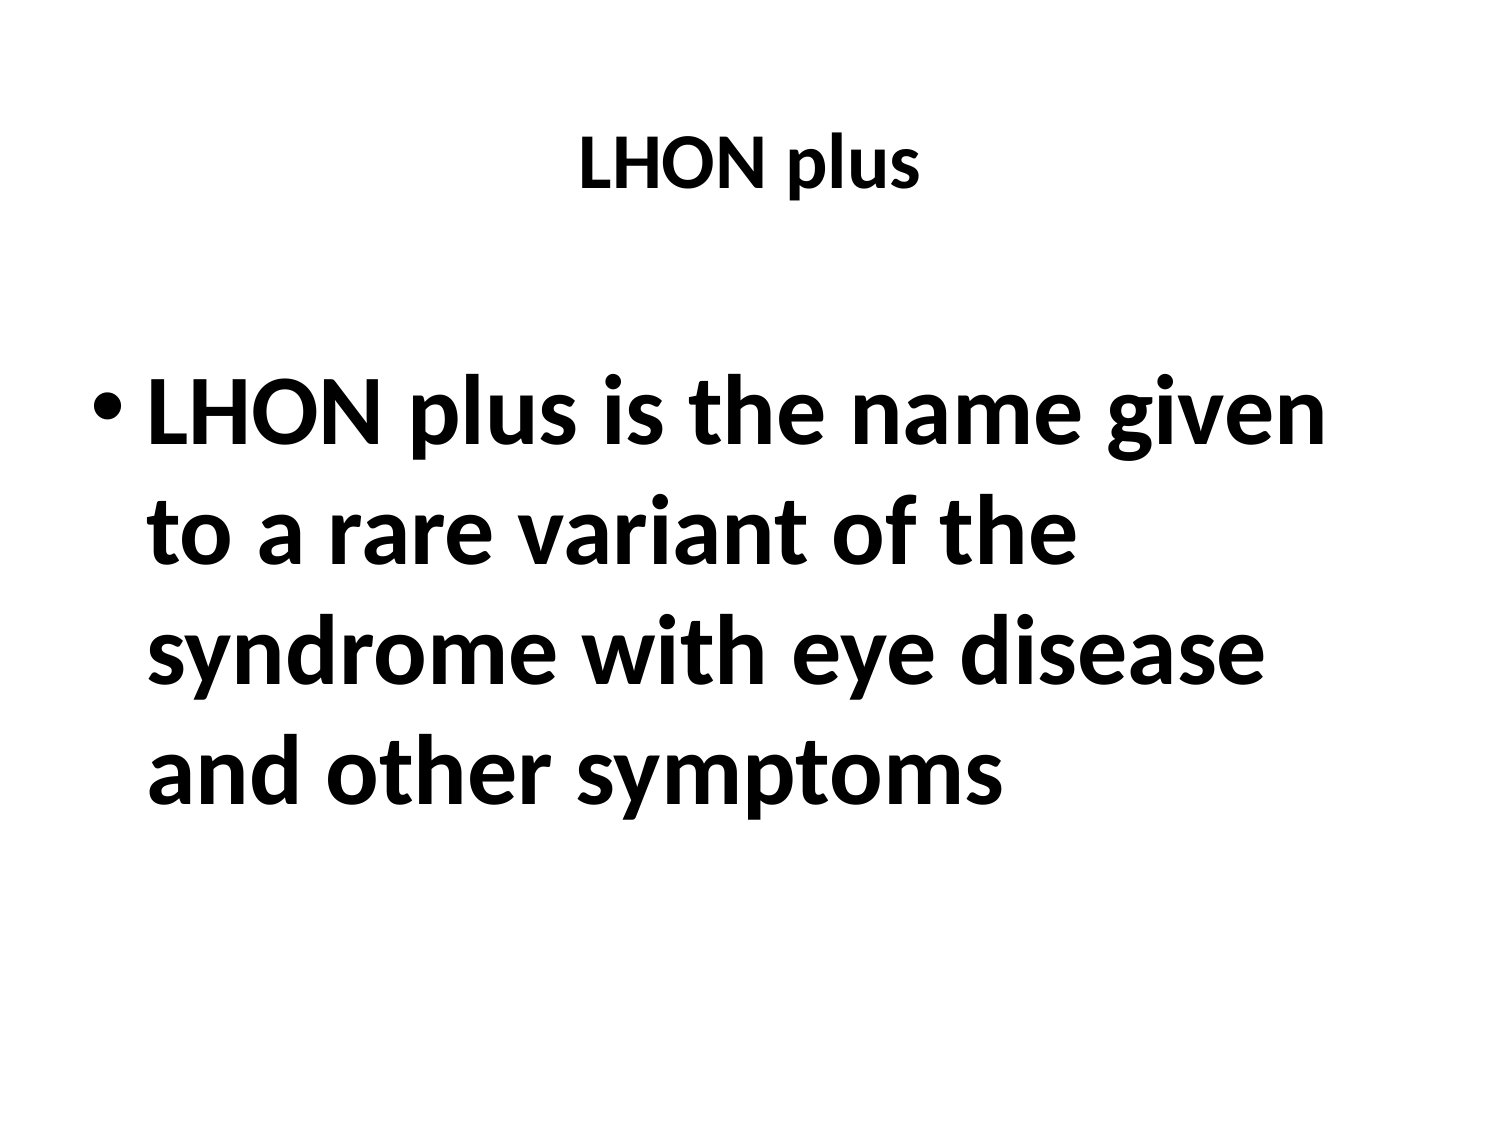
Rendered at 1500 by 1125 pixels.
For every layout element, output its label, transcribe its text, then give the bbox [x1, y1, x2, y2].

list LHON plus is the name given to a rare variant of the syndrome with eye disease and other symptoms [75, 337, 1425, 1080]
title LHON plus [75, 45, 1425, 213]
